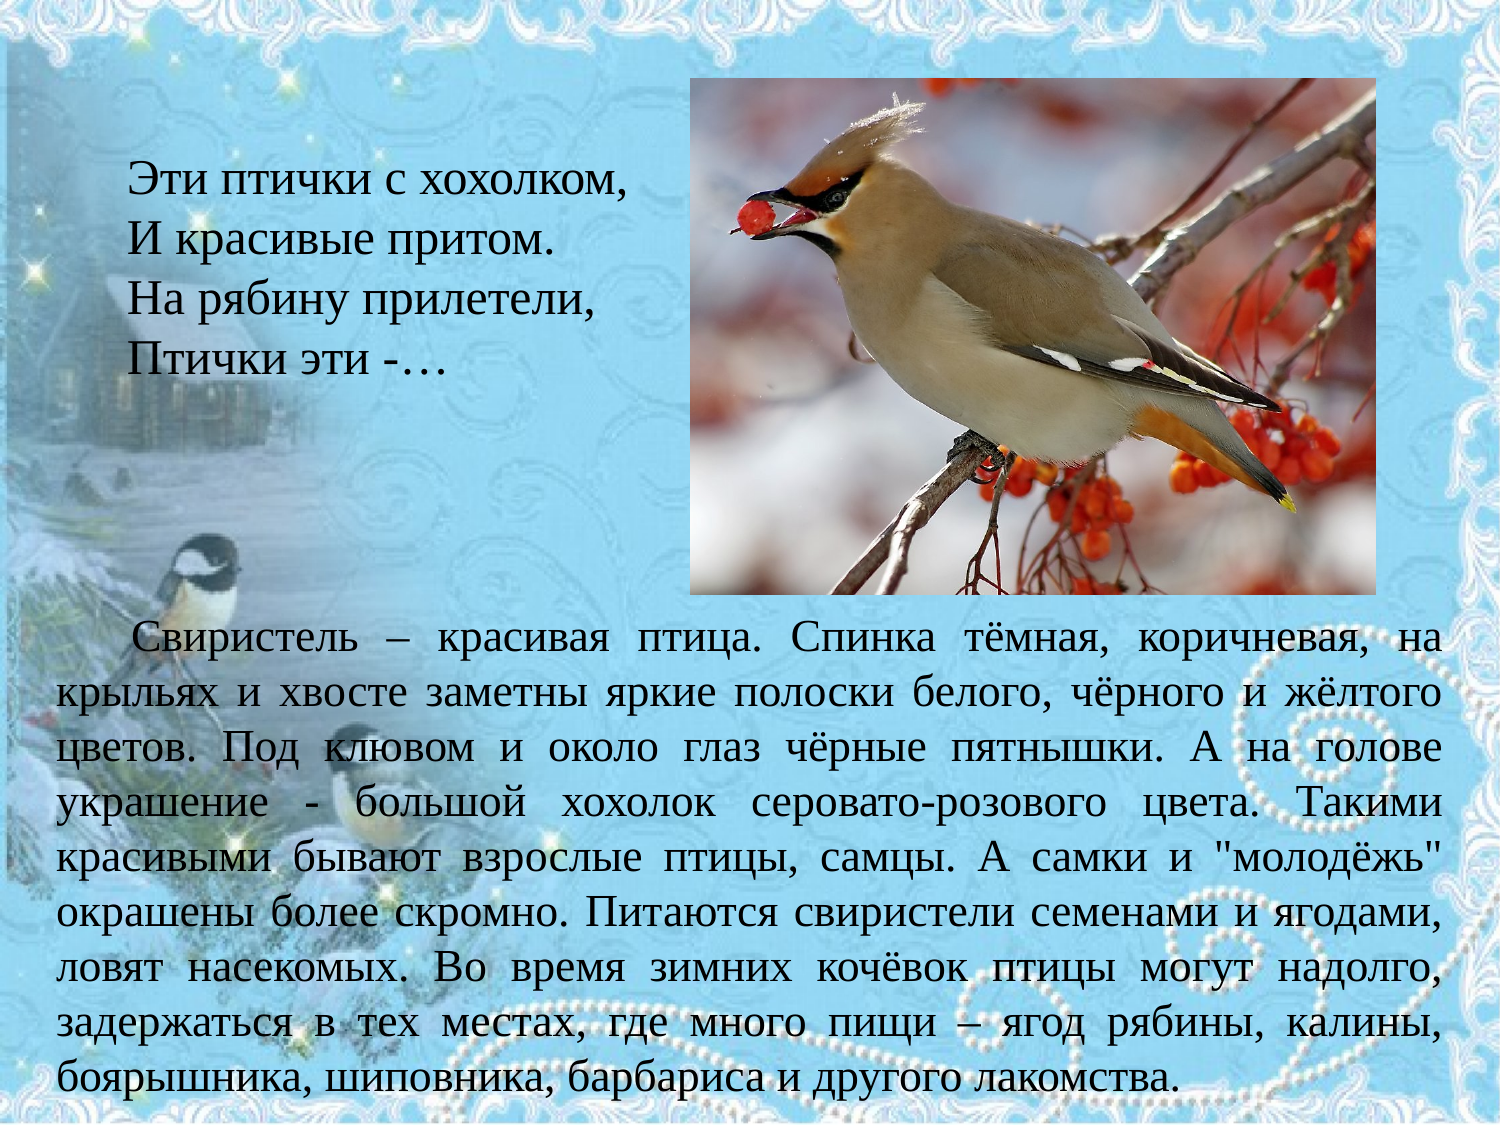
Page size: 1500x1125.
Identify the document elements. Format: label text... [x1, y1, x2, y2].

text_box Свиристель – красивая птица. Спинка тёмная, коричневая, на крыльях и хвосте заметны яркие полоски белого, чёрного и жёлтого цветов. Под клювом и около глаз чёрные пятнышки. А на голове украшение - большой хохолок серовато-розового цвета. Такими красивыми бывают взрослые птицы, самцы. А самки и "молодёжь" окрашены более скромно. Питаются свиристели семенами и ягодами, ловят насекомых. Во время зимних кочёвок птицы могут надолго, задержаться в тех местах, где много пищи – ягод рябины, калины, боярышника, шиповника, барбариса и другого лакомства. [41, 597, 1459, 1108]
picture [0, 0, 1500, 1125]
text_box Эти птички с хохолком, И красивые притом. На рябину прилетели, Птички эти -… [112, 137, 685, 392]
